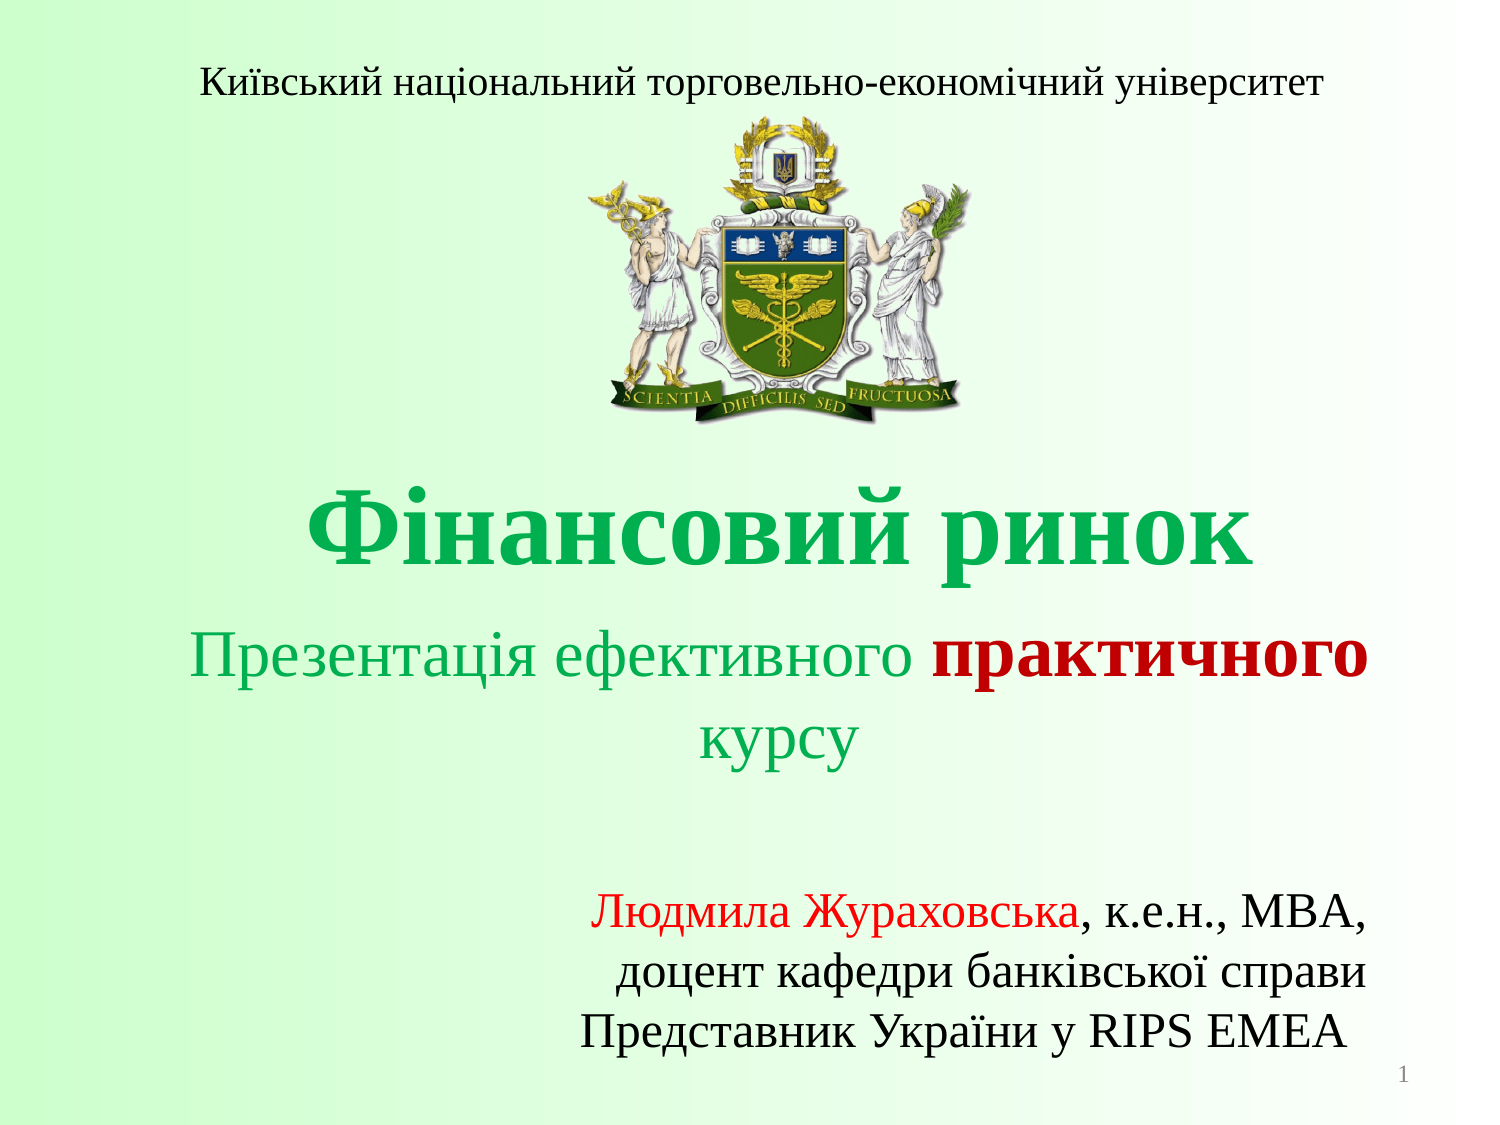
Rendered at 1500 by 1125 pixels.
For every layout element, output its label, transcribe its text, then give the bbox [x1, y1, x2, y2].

title Київський національний торговельно-економічний університет [64, 30, 1460, 126]
subtitle Фінансовий ринок Презентація ефективного практичного курсу [147, 444, 1412, 882]
text_box Людмила Жураховська, к.е.н., МBА, доцент кафедри банківської справи Представник України у RIPS EMEA [478, 869, 1382, 1065]
slide_number 1 [1074, 1042, 1425, 1103]
picture [584, 113, 975, 428]
